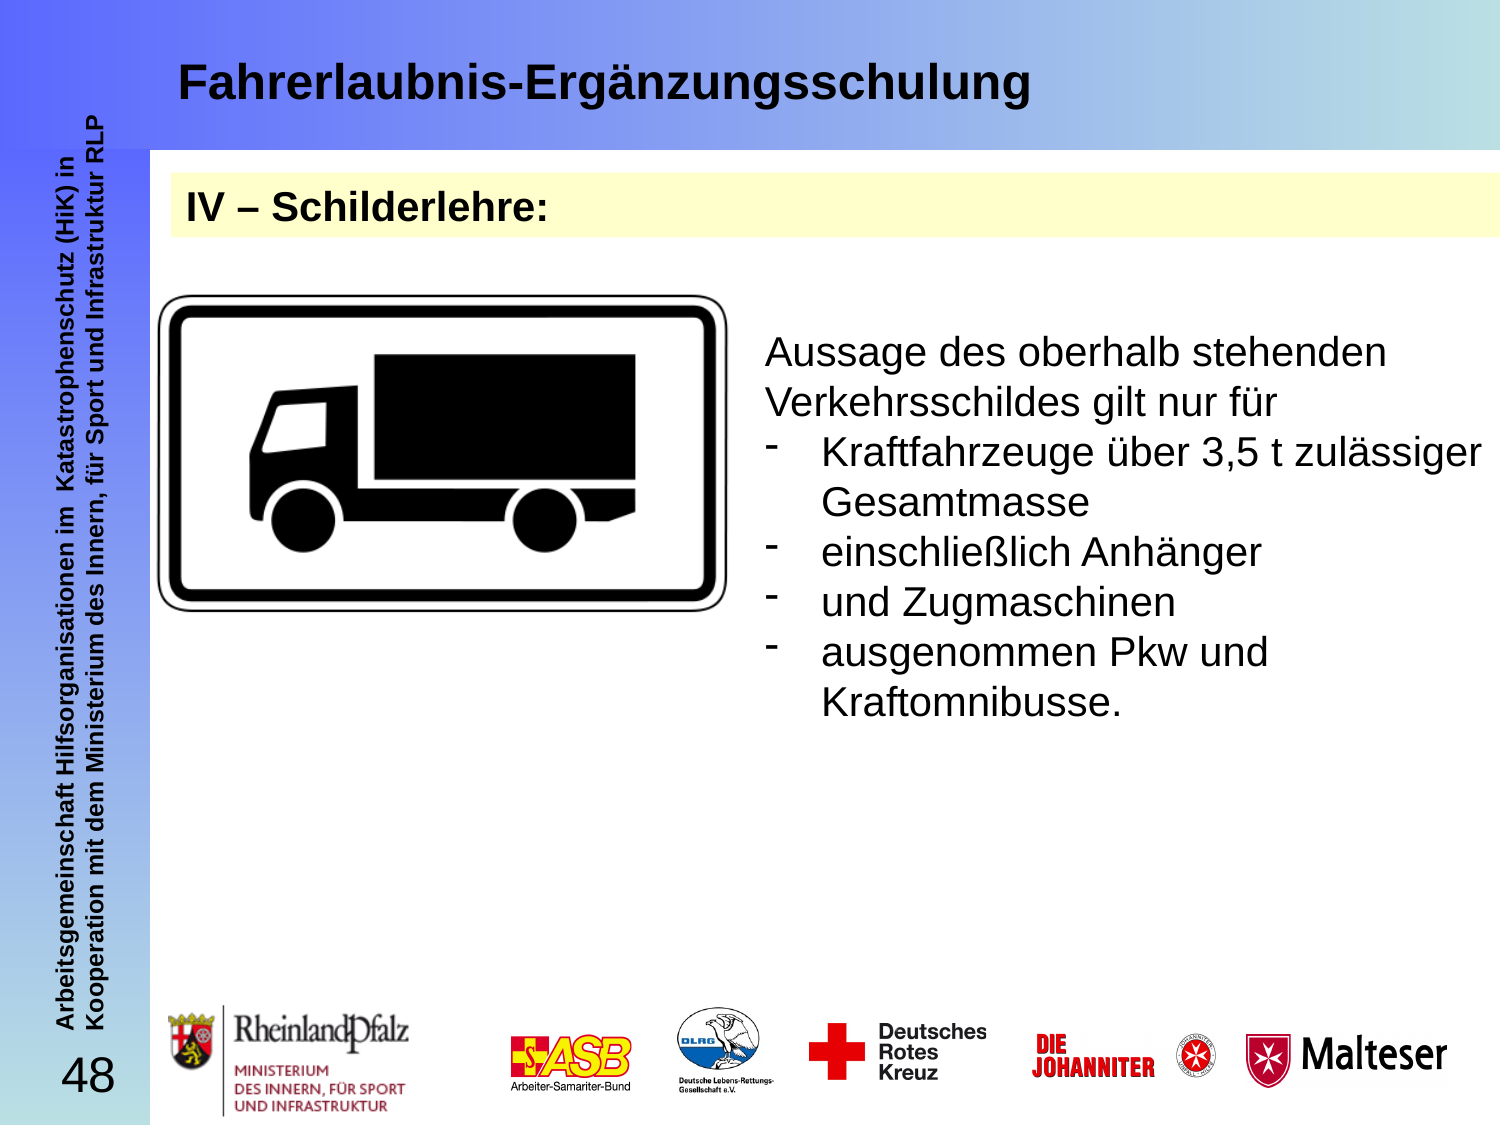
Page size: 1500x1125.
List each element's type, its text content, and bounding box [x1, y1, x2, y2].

picture [147, 290, 739, 617]
text_box Aussage des oberhalb stehenden Verkehrsschildes gilt nur für Kraftfahrzeuge über 3,5 t zulässiger Gesamtmasse einschließlich Anhänger und Zugmaschinen ausgenommen Pkw und Kraftomnibusse. [749, 267, 1500, 733]
text_box IV – Schilderlehre: [171, 172, 1500, 238]
title Fahrerlaubnis-Ergänzungsschulung [162, 4, 1438, 155]
picture [168, 1004, 495, 1118]
picture [677, 1006, 774, 1093]
